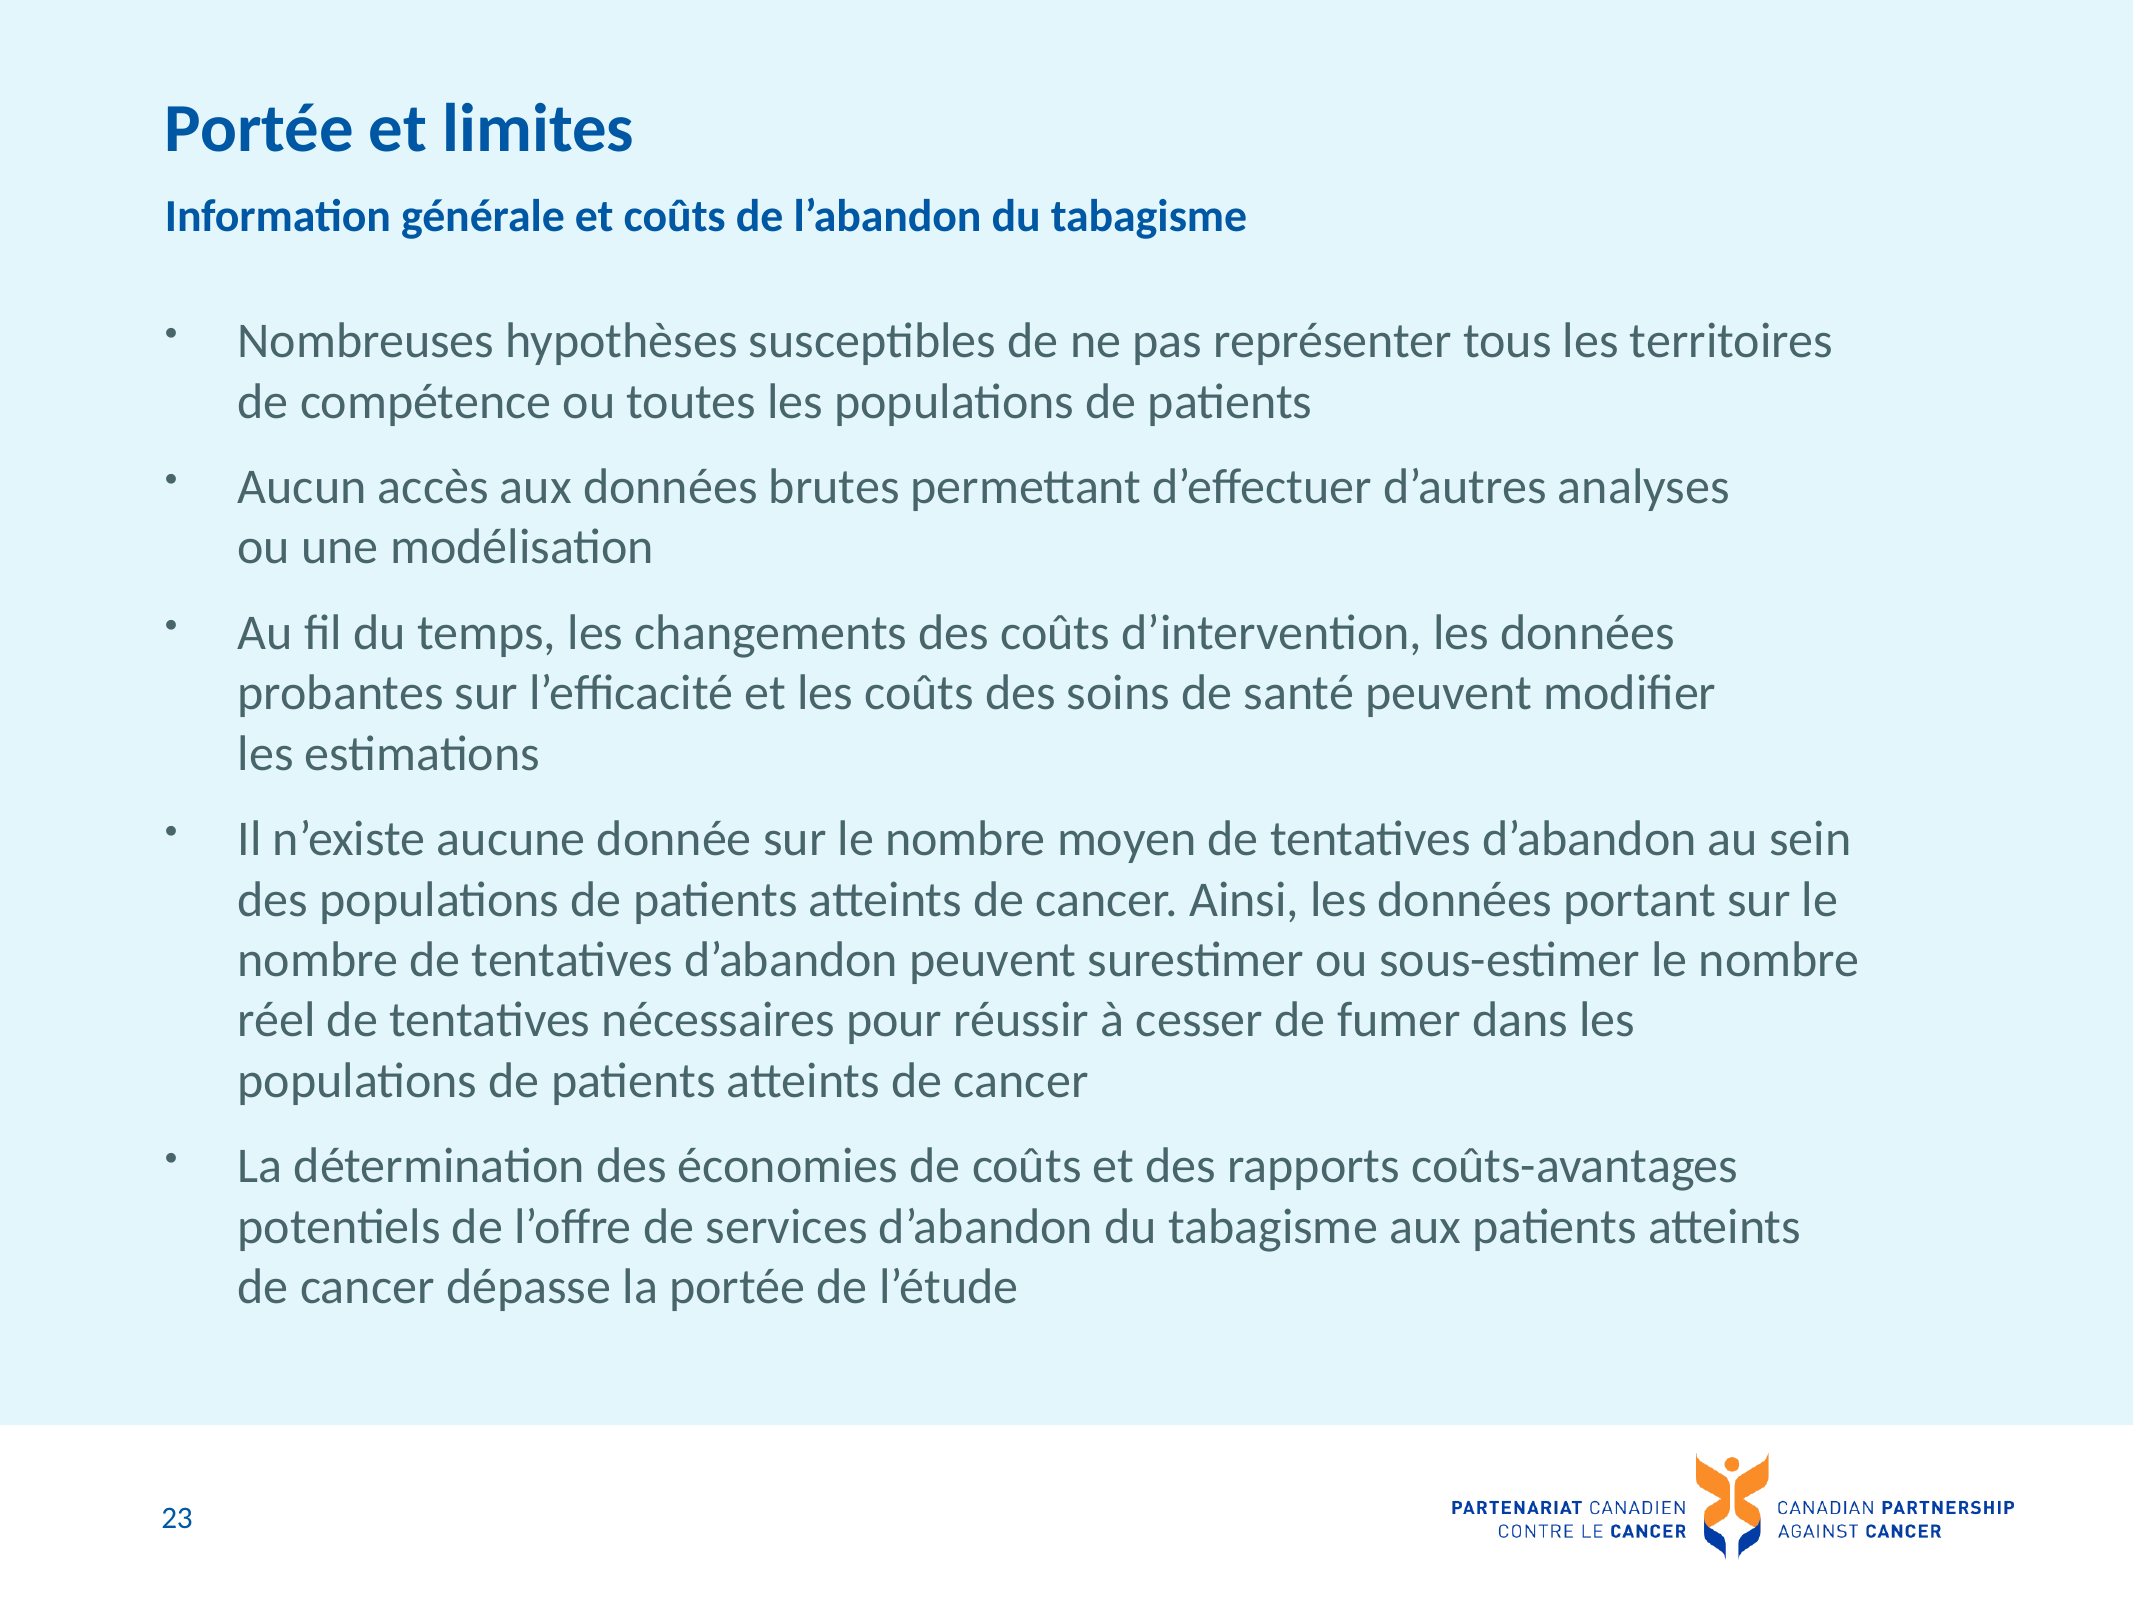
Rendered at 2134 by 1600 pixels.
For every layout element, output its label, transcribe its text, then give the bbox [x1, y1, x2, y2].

slide_number 23 [149, 1488, 205, 1545]
picture [1450, 1453, 2016, 1560]
title Portée et limites [150, 75, 1875, 178]
list Nombreuses hypothèses susceptibles de ne pas représenter tous les territoires de compétence ou toutes les populations de patients Aucun accès aux données brutes permettant d’effectuer d’autres analyses ou une modélisation Au fil du temps, les changements des coûts d’intervention, les données probantes sur l’efficacité et les coûts des soins de santé peuvent modifier les estimations Il n’existe aucune donnée sur le nombre moyen de tentatives d’abandon au sein des populations de patients atteints de cancer. Ainsi, les données portant sur le nombre de tentatives d’abandon peuvent surestimer ou sous-estimer le nombre réel de tentatives nécessaires pour réussir à cesser de fumer dans les populations de patients atteints de cancer La détermination des économies de coûts et des rapports coûts-avantages potentiels de l’offre de services d’abandon du tabagisme aux patients atteints de cancer dépasse la portée de l’étude [150, 300, 1875, 1332]
text_box Information générale et coûts de l’abandon du tabagisme [149, 178, 1875, 269]
